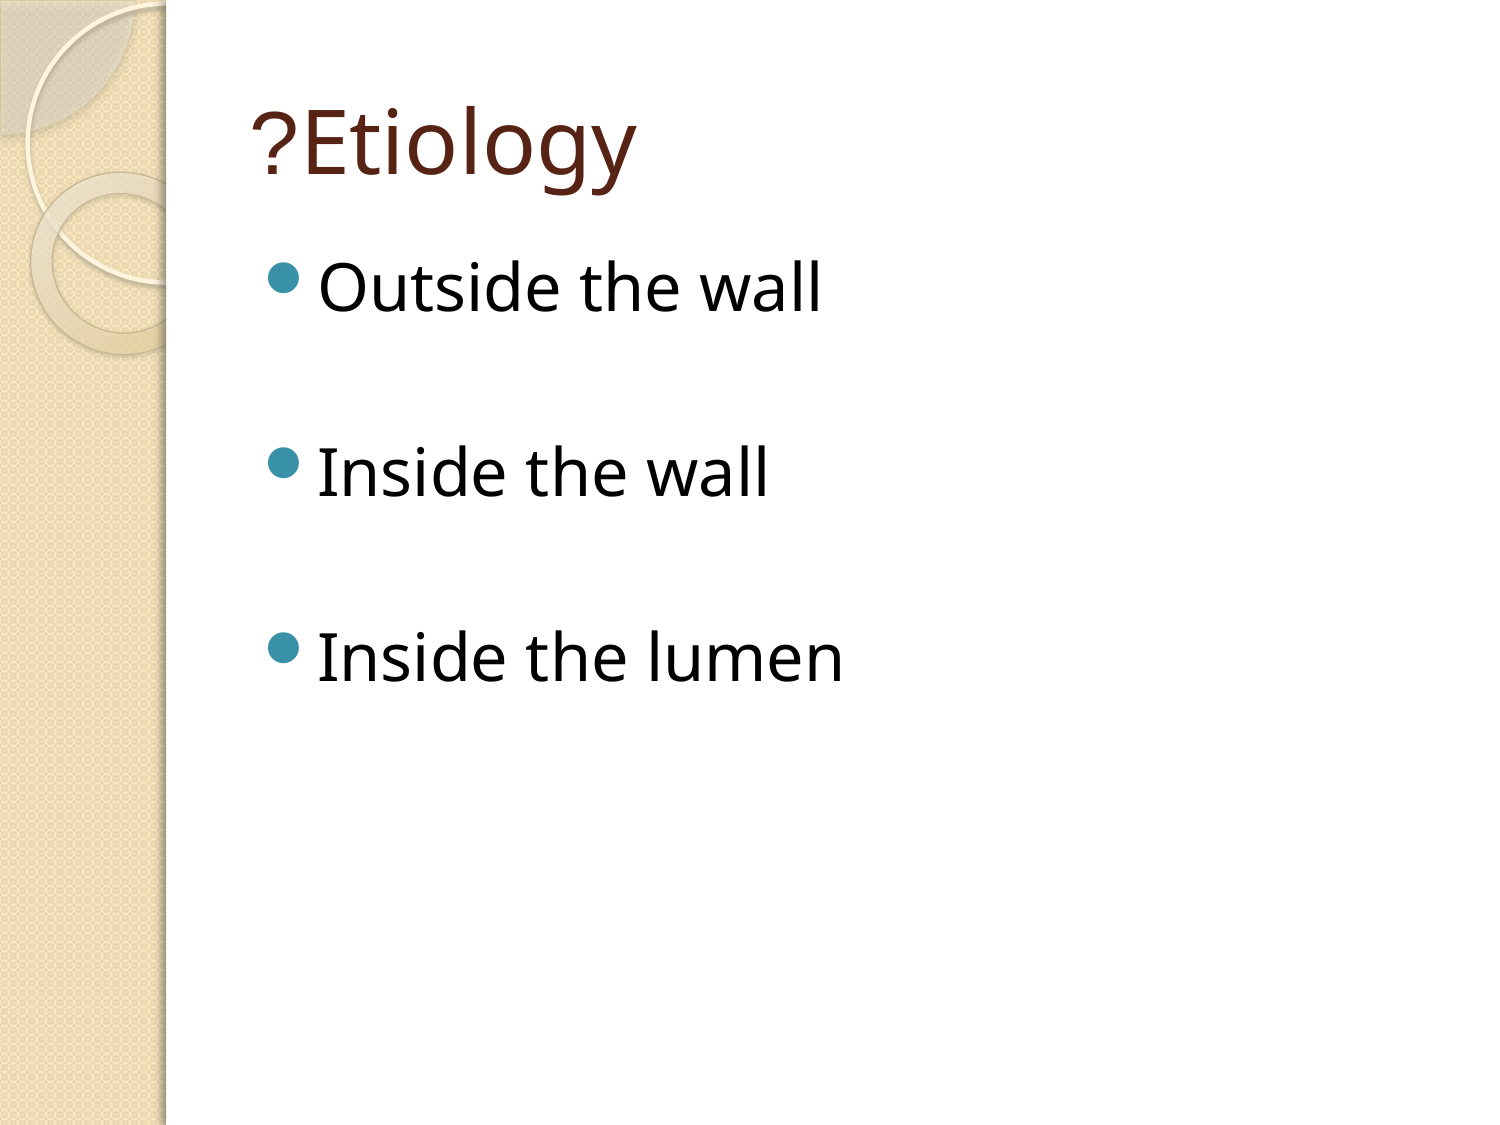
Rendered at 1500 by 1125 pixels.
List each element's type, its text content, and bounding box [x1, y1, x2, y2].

list Outside the wall Inside the wall Inside the lumen [235, 237, 1466, 1025]
title Etiology? [235, 45, 1466, 233]
